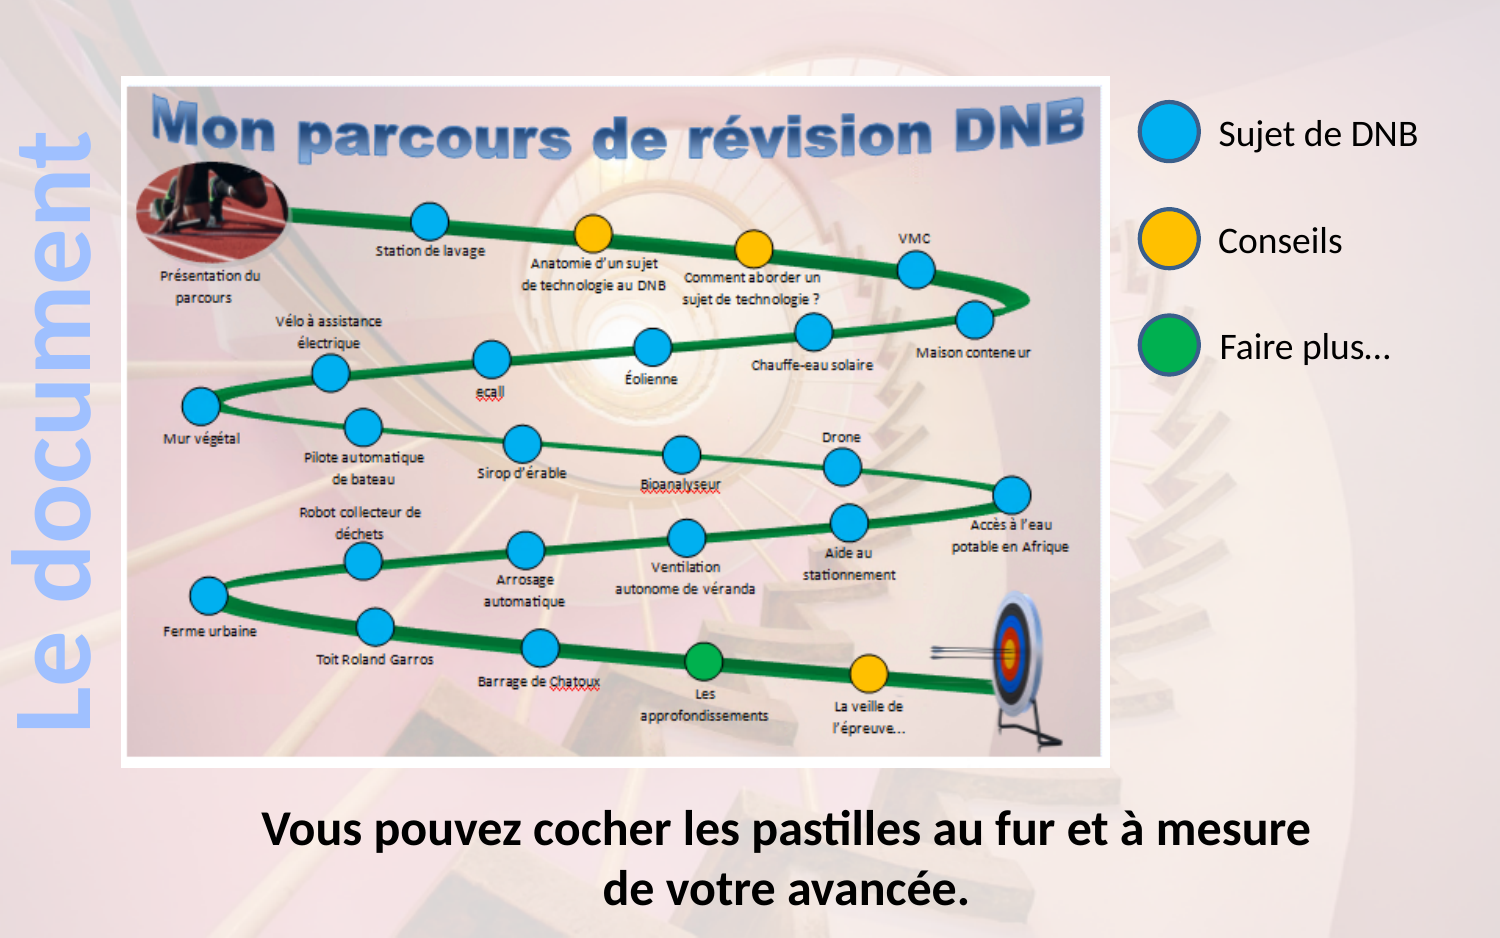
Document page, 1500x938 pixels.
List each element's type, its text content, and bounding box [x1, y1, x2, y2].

text_box Le document [0, 0, 121, 938]
picture [121, 0, 1500, 938]
text_box [1137, 313, 1201, 377]
text_box [1137, 207, 1201, 271]
text_box [1137, 99, 1201, 164]
text_box Sujet de DNB [1203, 101, 1434, 162]
text_box Vous pouvez cocher les pastilles au fur et à mesure de votre avancée. [246, 787, 1327, 923]
text_box Conseils [1203, 208, 1358, 269]
text_box Faire plus… [1204, 314, 1406, 375]
